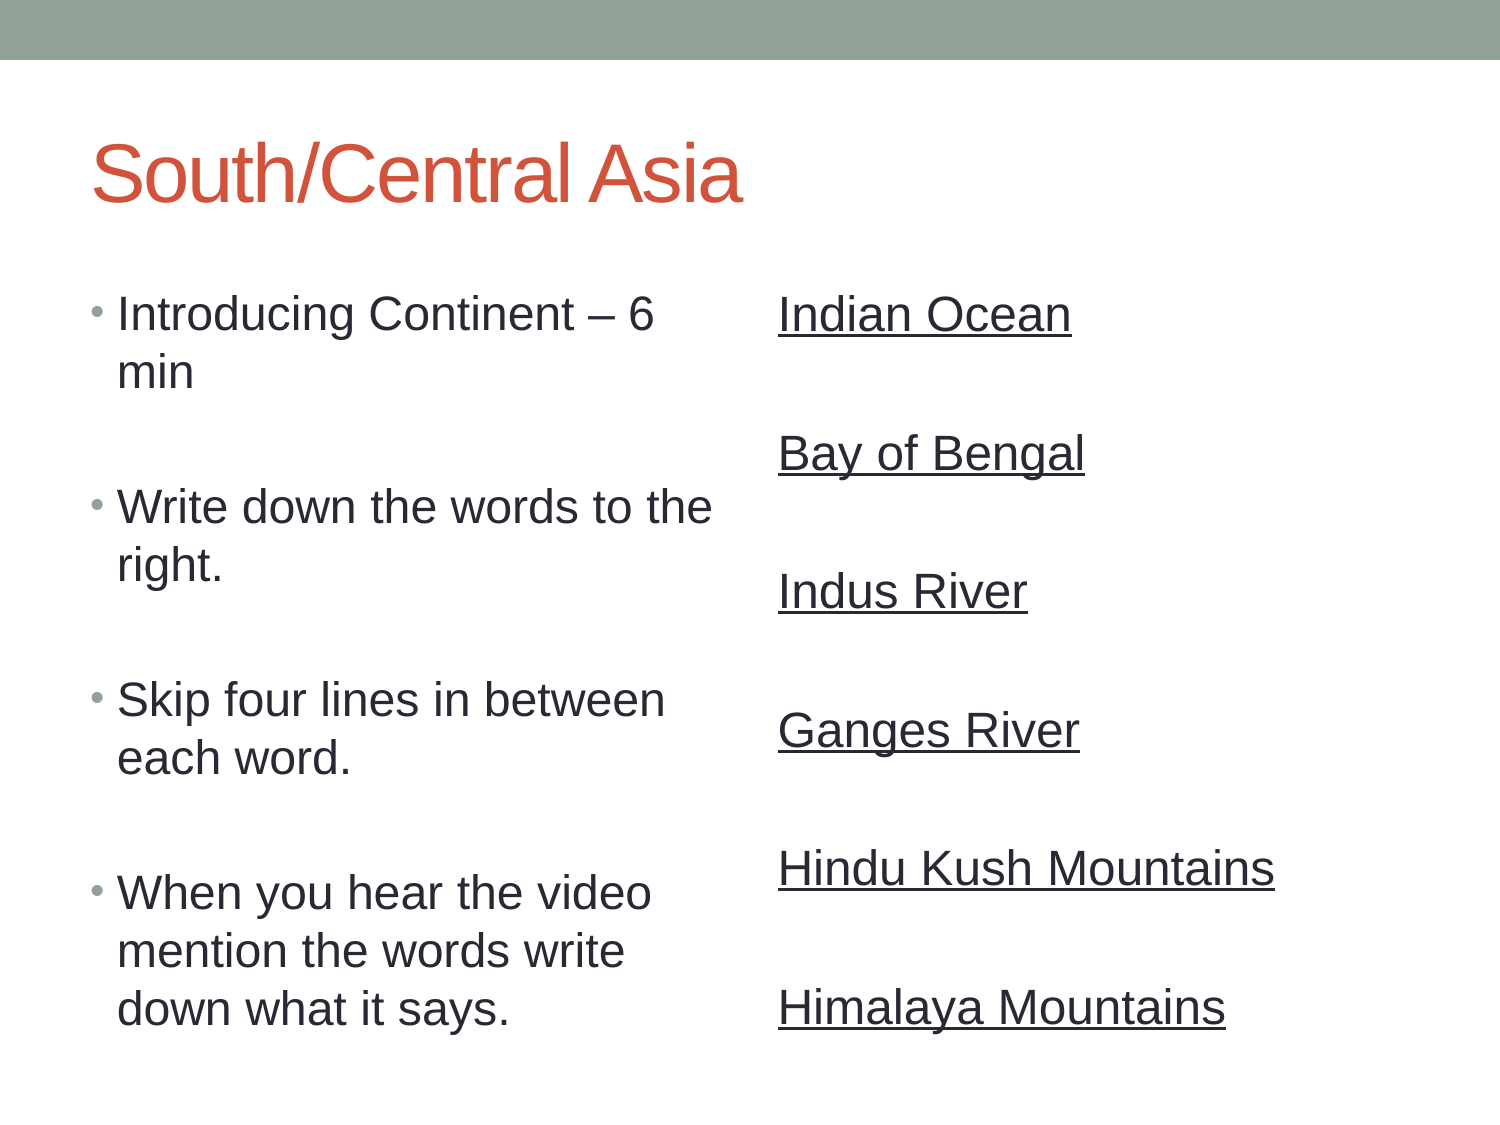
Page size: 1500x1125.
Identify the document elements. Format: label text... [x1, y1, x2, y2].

list Indian Ocean Bay of Bengal Indus River Ganges River Hindu Kush Mountains Himalaya Mountains [762, 274, 1425, 1049]
title South/Central Asia [75, 87, 1425, 250]
list Introducing Continent – 6 min Write down the words to the right. Skip four lines in between each word. When you hear the video mention the words write down what it says. [75, 274, 738, 1049]
